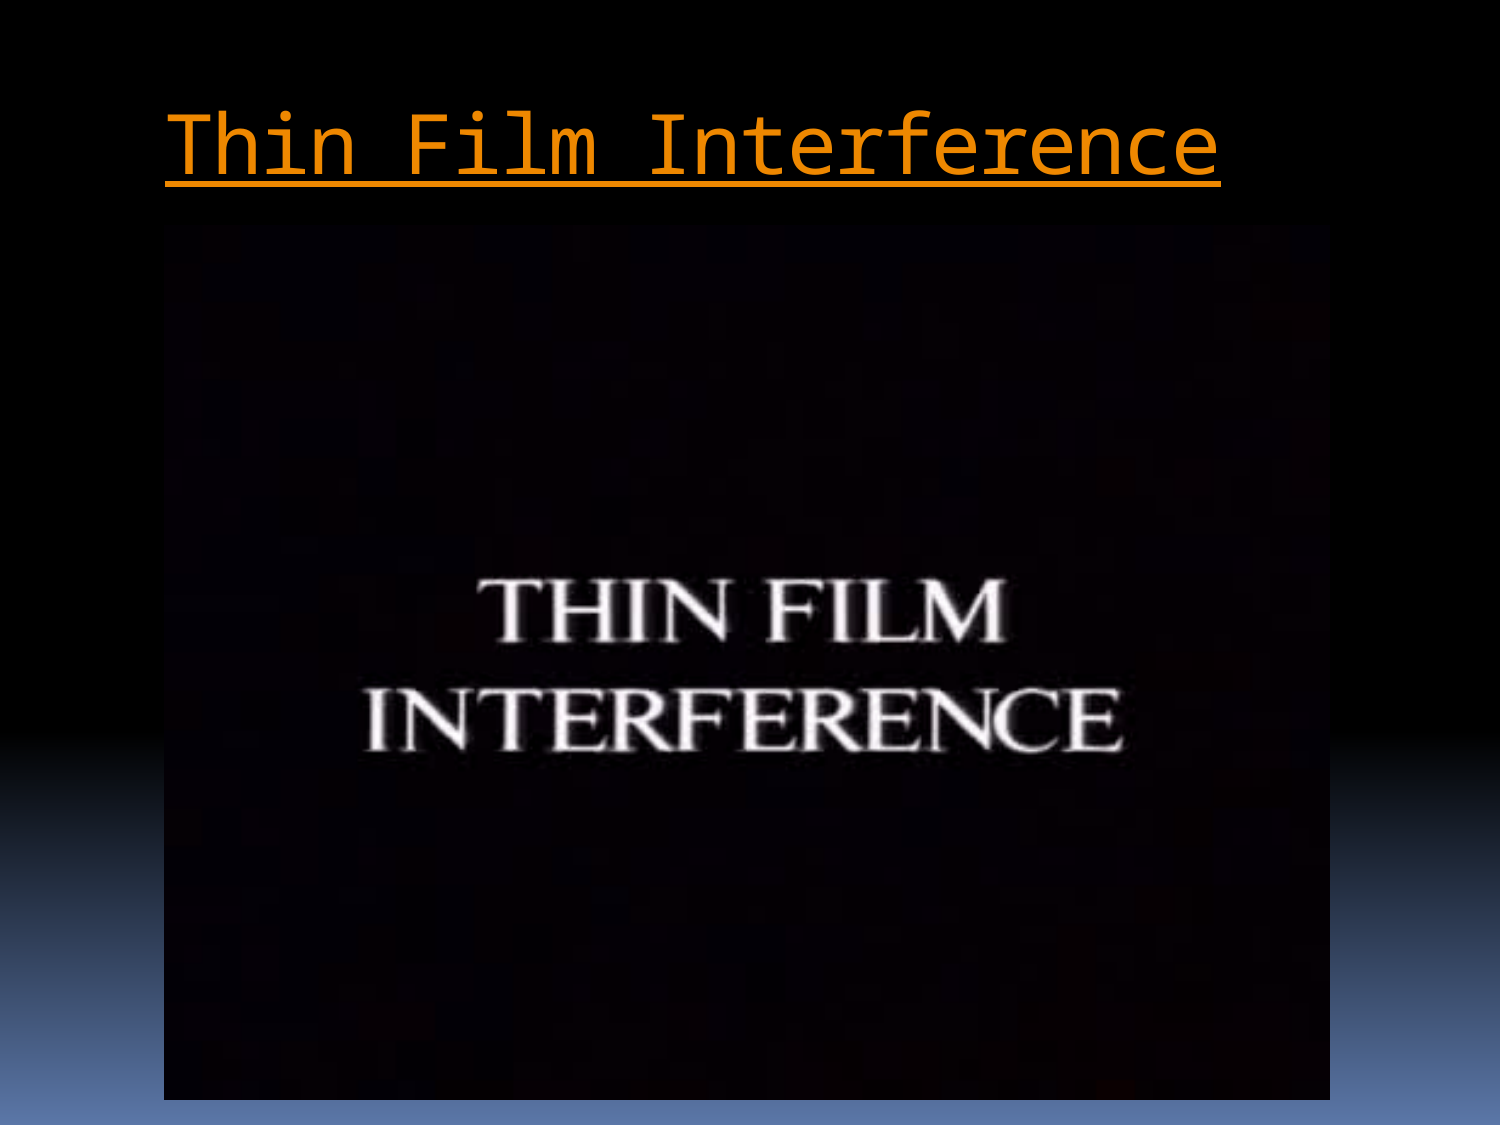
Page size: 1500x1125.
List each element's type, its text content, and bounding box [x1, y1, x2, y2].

title Thin Film Interference [150, 83, 1425, 234]
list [163, 224, 1331, 1101]
